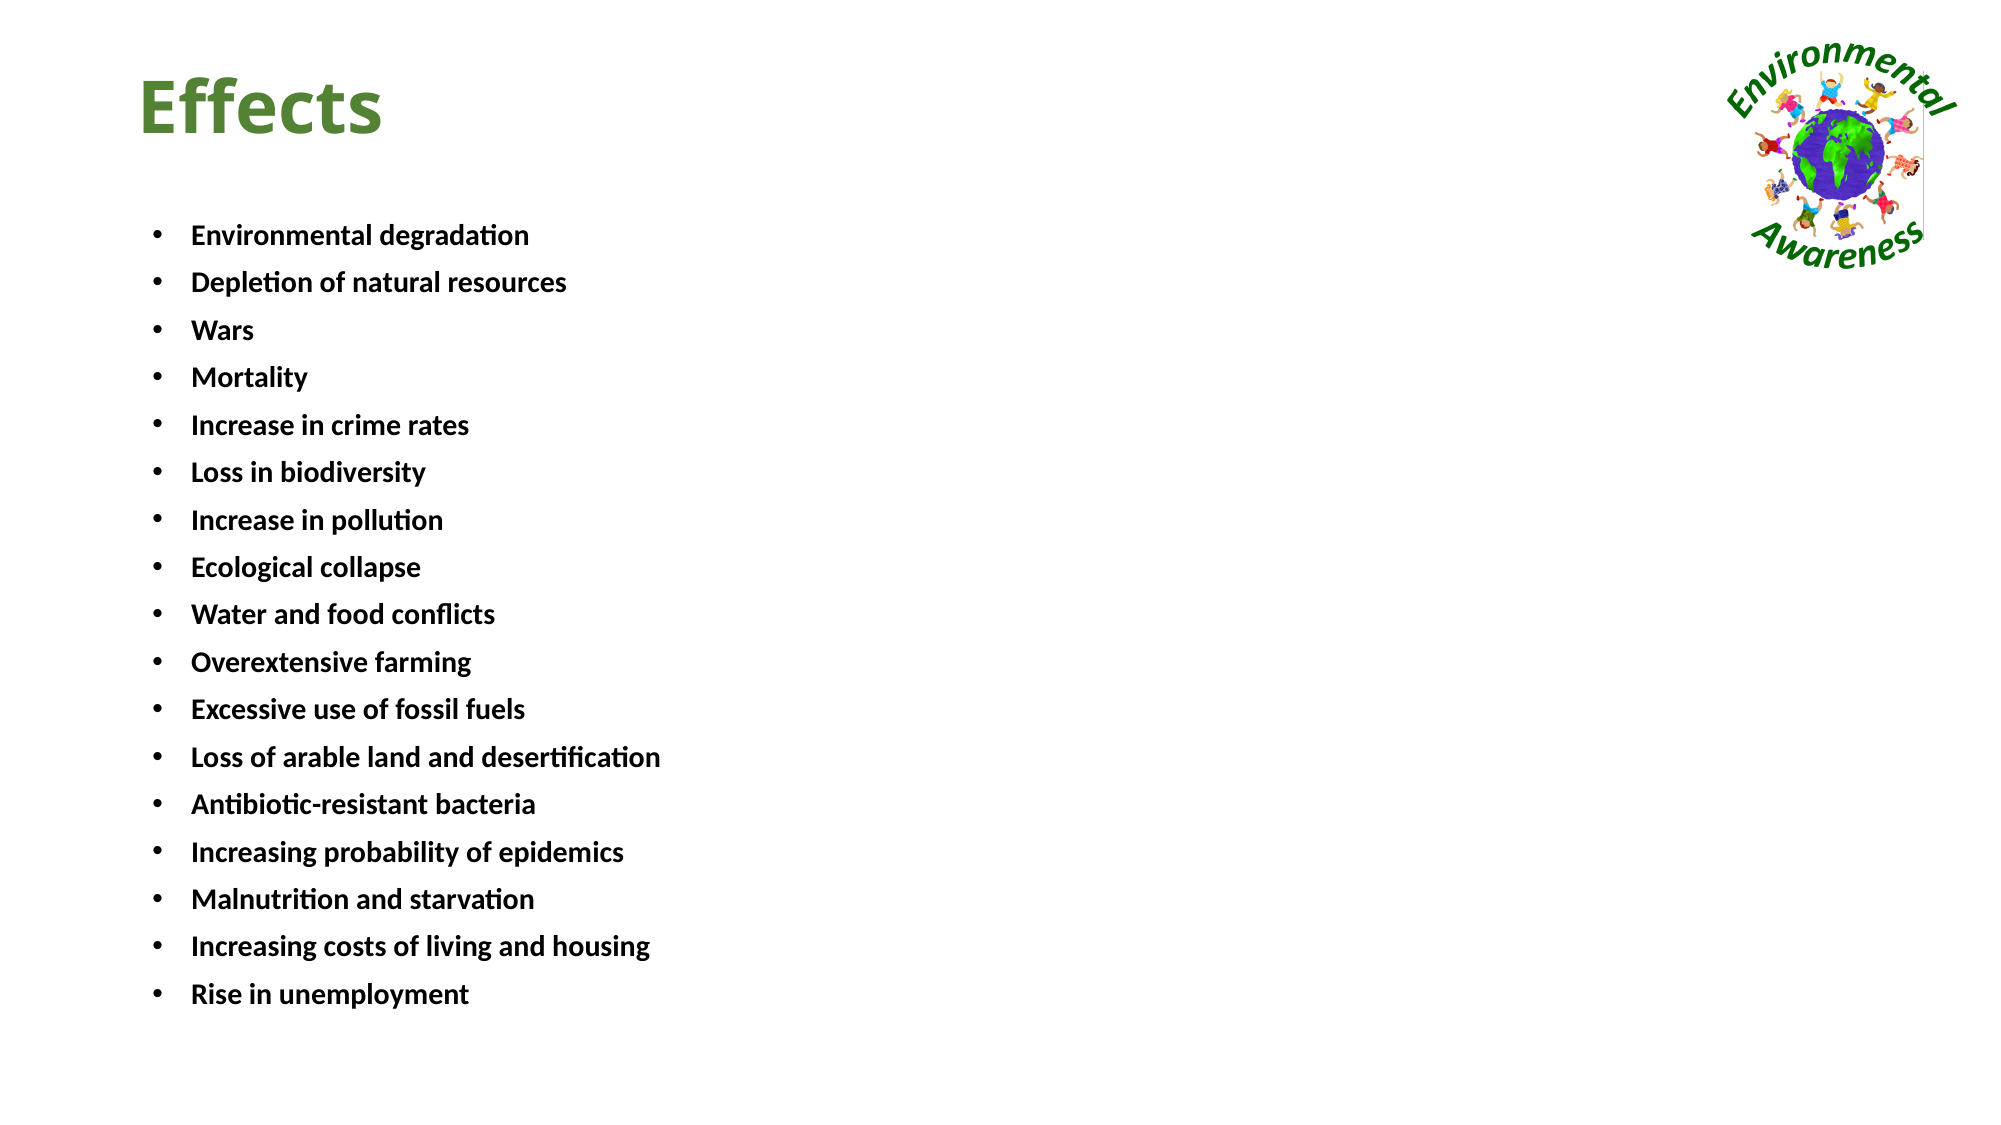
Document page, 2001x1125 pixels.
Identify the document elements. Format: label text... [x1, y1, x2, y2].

picture [1716, 35, 1962, 278]
list Environmental degradation Depletion of natural resources Wars Mortality Increase in crime rates Loss in biodiversity Increase in pollution Ecological collapse Water and food conflicts Overextensive farming Excessive use of fossil fuels Loss of arable land and desertification Antibiotic-resistant bacteria Increasing probability of epidemics Malnutrition and starvation Increasing costs of living and housing Rise in unemployment [137, 212, 1650, 1021]
title Effects [122, 59, 1650, 160]
